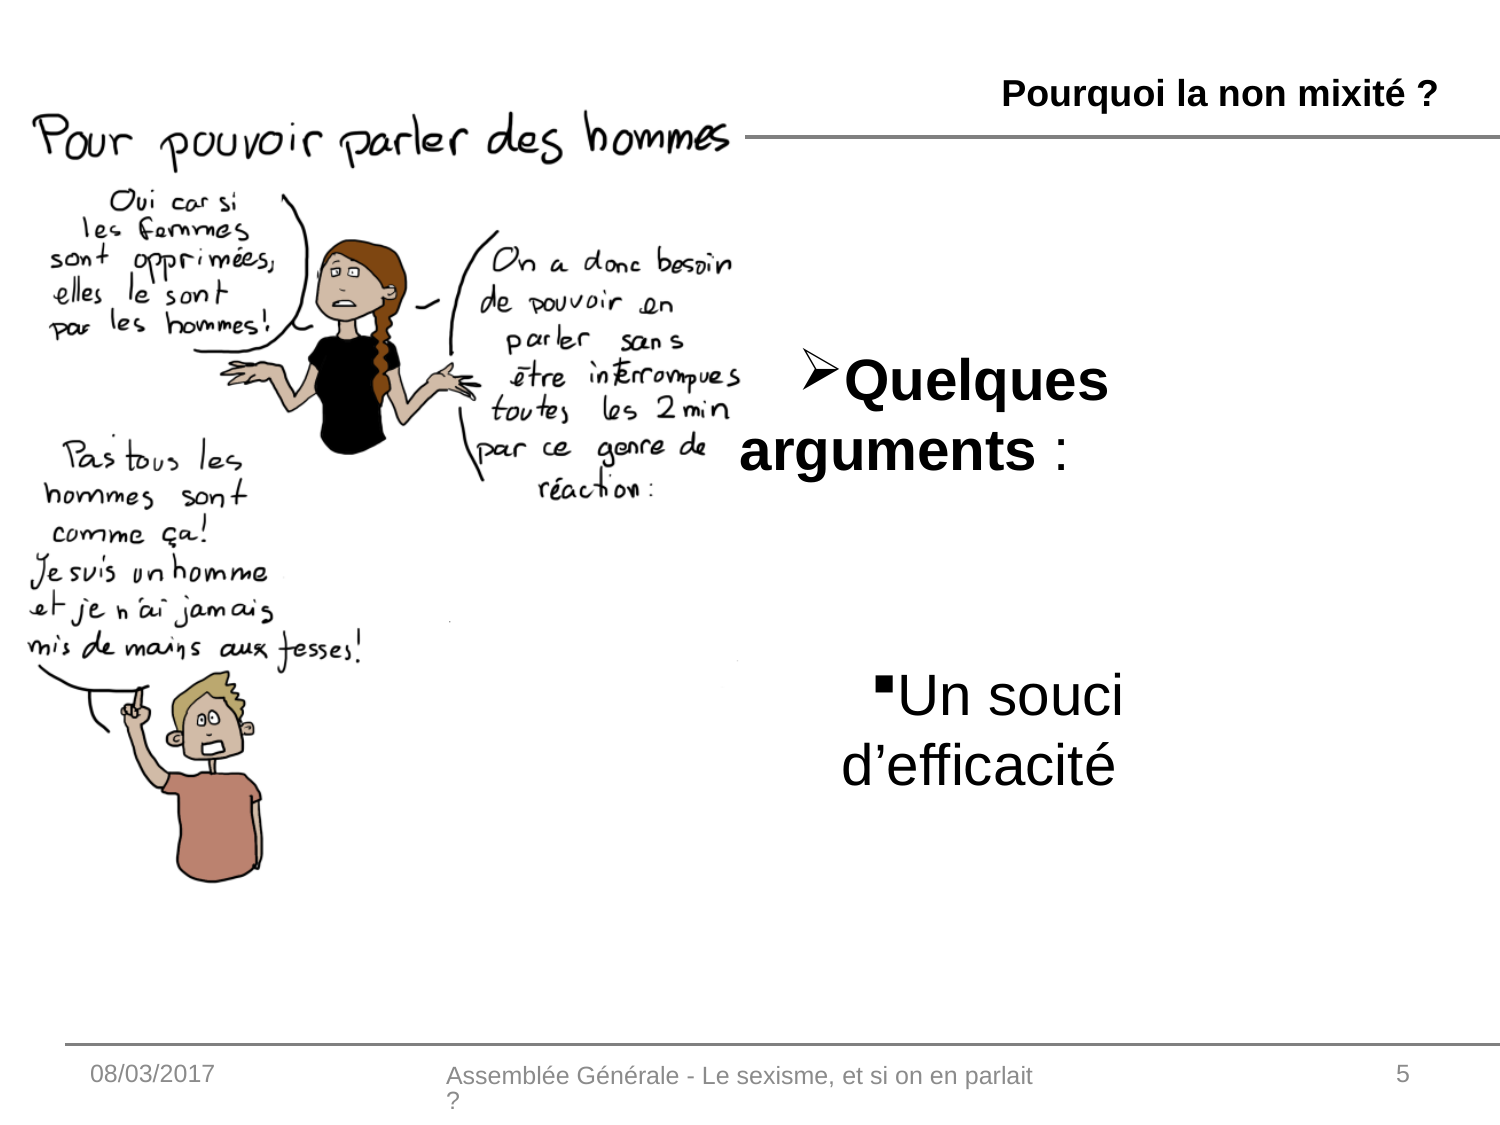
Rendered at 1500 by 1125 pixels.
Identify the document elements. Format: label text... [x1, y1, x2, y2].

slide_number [75, 1042, 425, 1103]
text_box Pourquoi la non mixité ? [986, 45, 1471, 138]
list Quelques arguments : Un souci d’efficacité [749, 172, 1427, 916]
picture [17, 89, 745, 916]
footer Assemblée Générale - Le sexisme, et si on en parlait ? [431, 1042, 1069, 1106]
slide_number 5 [1074, 1042, 1425, 1103]
